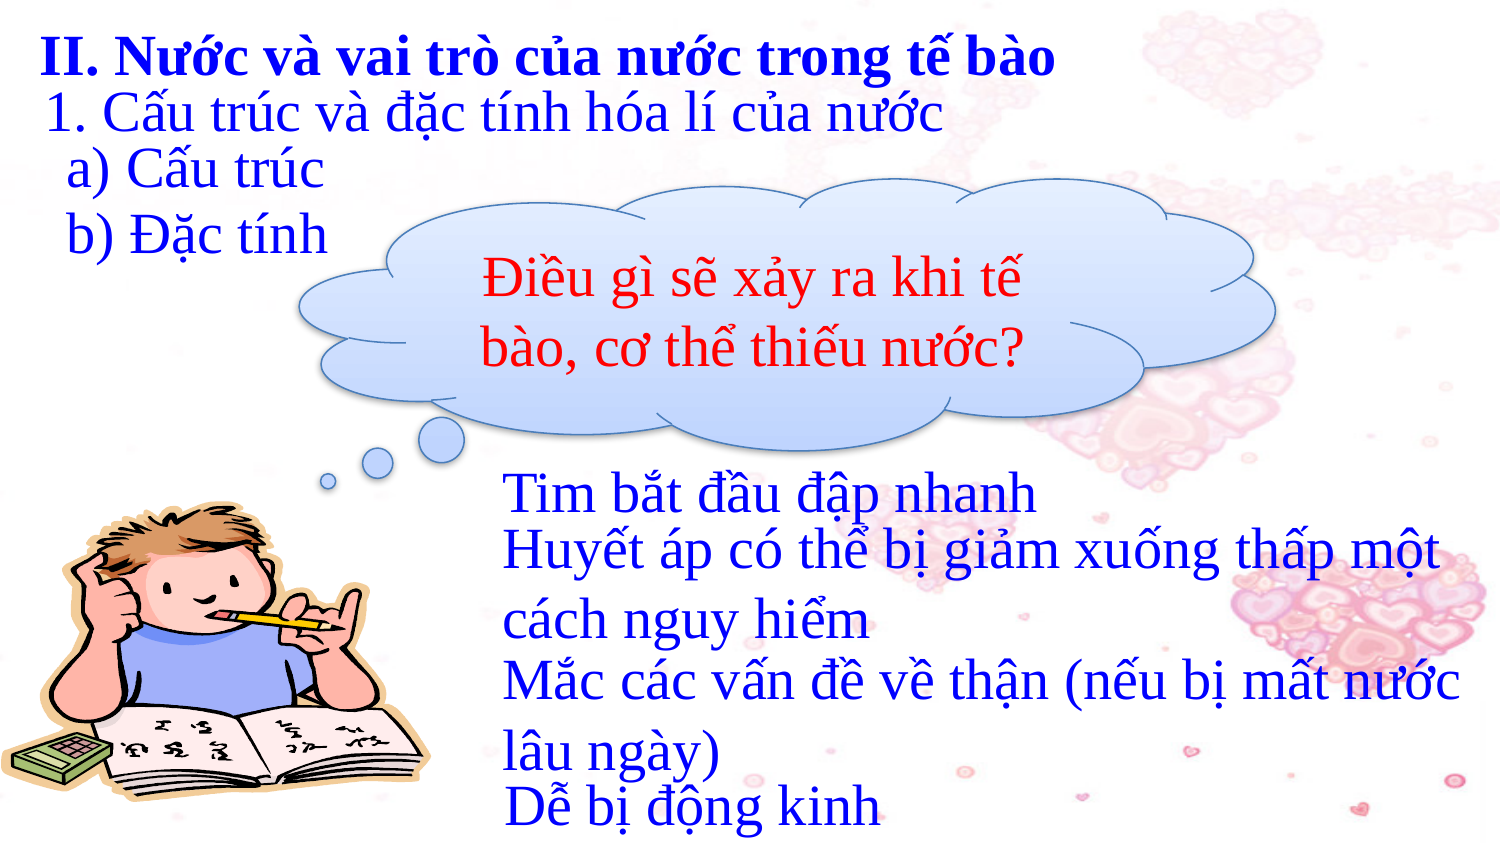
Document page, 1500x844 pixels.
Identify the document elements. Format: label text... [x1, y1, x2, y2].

text_box 1. Cấu trúc và đặc tính hóa lí của nước [29, 65, 960, 151]
text_box Dễ bị động kinh [489, 759, 897, 844]
text_box Điều gì sẽ xảy ra khi tế bào, cơ thể thiếu nước? [418, 416, 465, 464]
text_box b) Đặc tính [51, 187, 344, 273]
text_box Mắc các vấn đề về thận (nếu bị mất nước lâu ngày) [487, 634, 1500, 789]
text_box II. Nước và vai trò của nước trong tế bào [24, 9, 1500, 95]
text_box a) Cấu trúc [51, 121, 340, 187]
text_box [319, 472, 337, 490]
text_box Huyết áp có thể bị giảm xuống thấp một cách nguy hiểm [487, 502, 1500, 634]
picture [0, 0, 1500, 844]
text_box Điều gì sẽ xảy ra khi tế bào, cơ thể thiếu nước? [298, 178, 1277, 446]
text_box Tim bắt đầu đập nhanh [487, 446, 1119, 502]
text_box Điều gì sẽ xảy ra khi tế bào, cơ thể thiếu nước? [361, 447, 394, 480]
picture [897, 789, 1500, 844]
